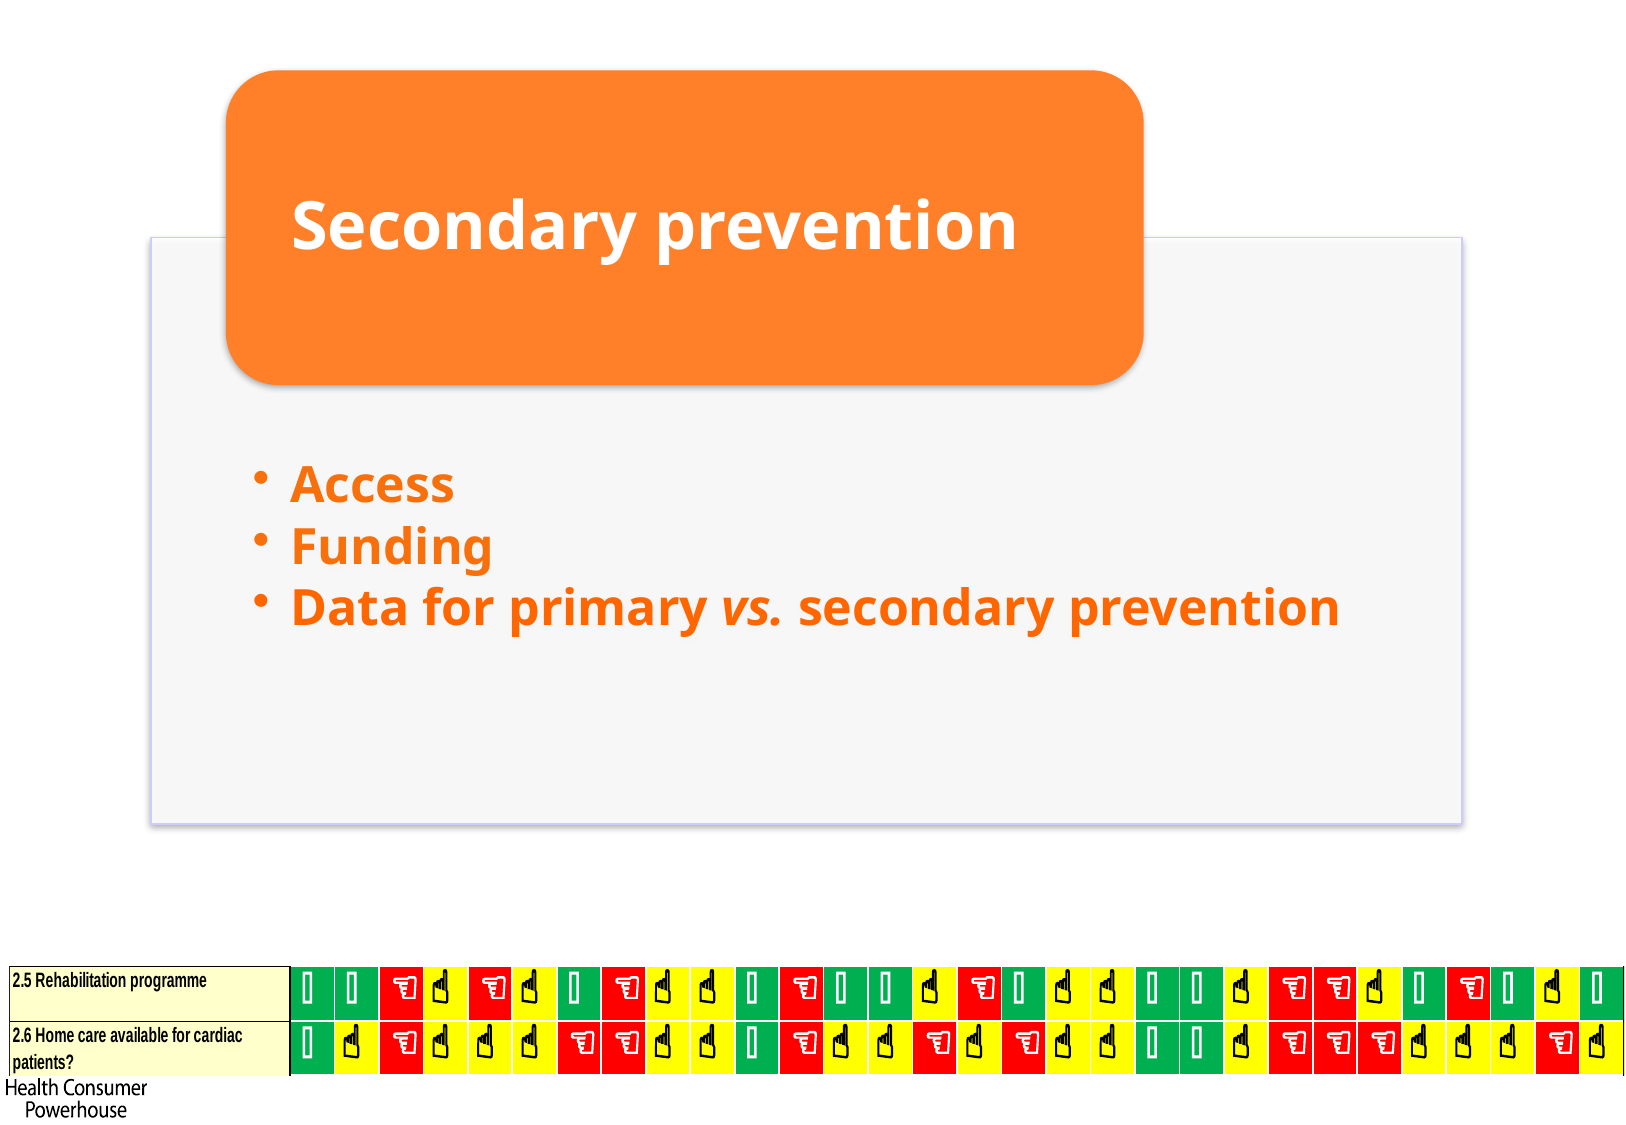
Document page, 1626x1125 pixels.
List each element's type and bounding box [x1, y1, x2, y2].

picture [8, 965, 1625, 1078]
text_box [150, 70, 1463, 835]
